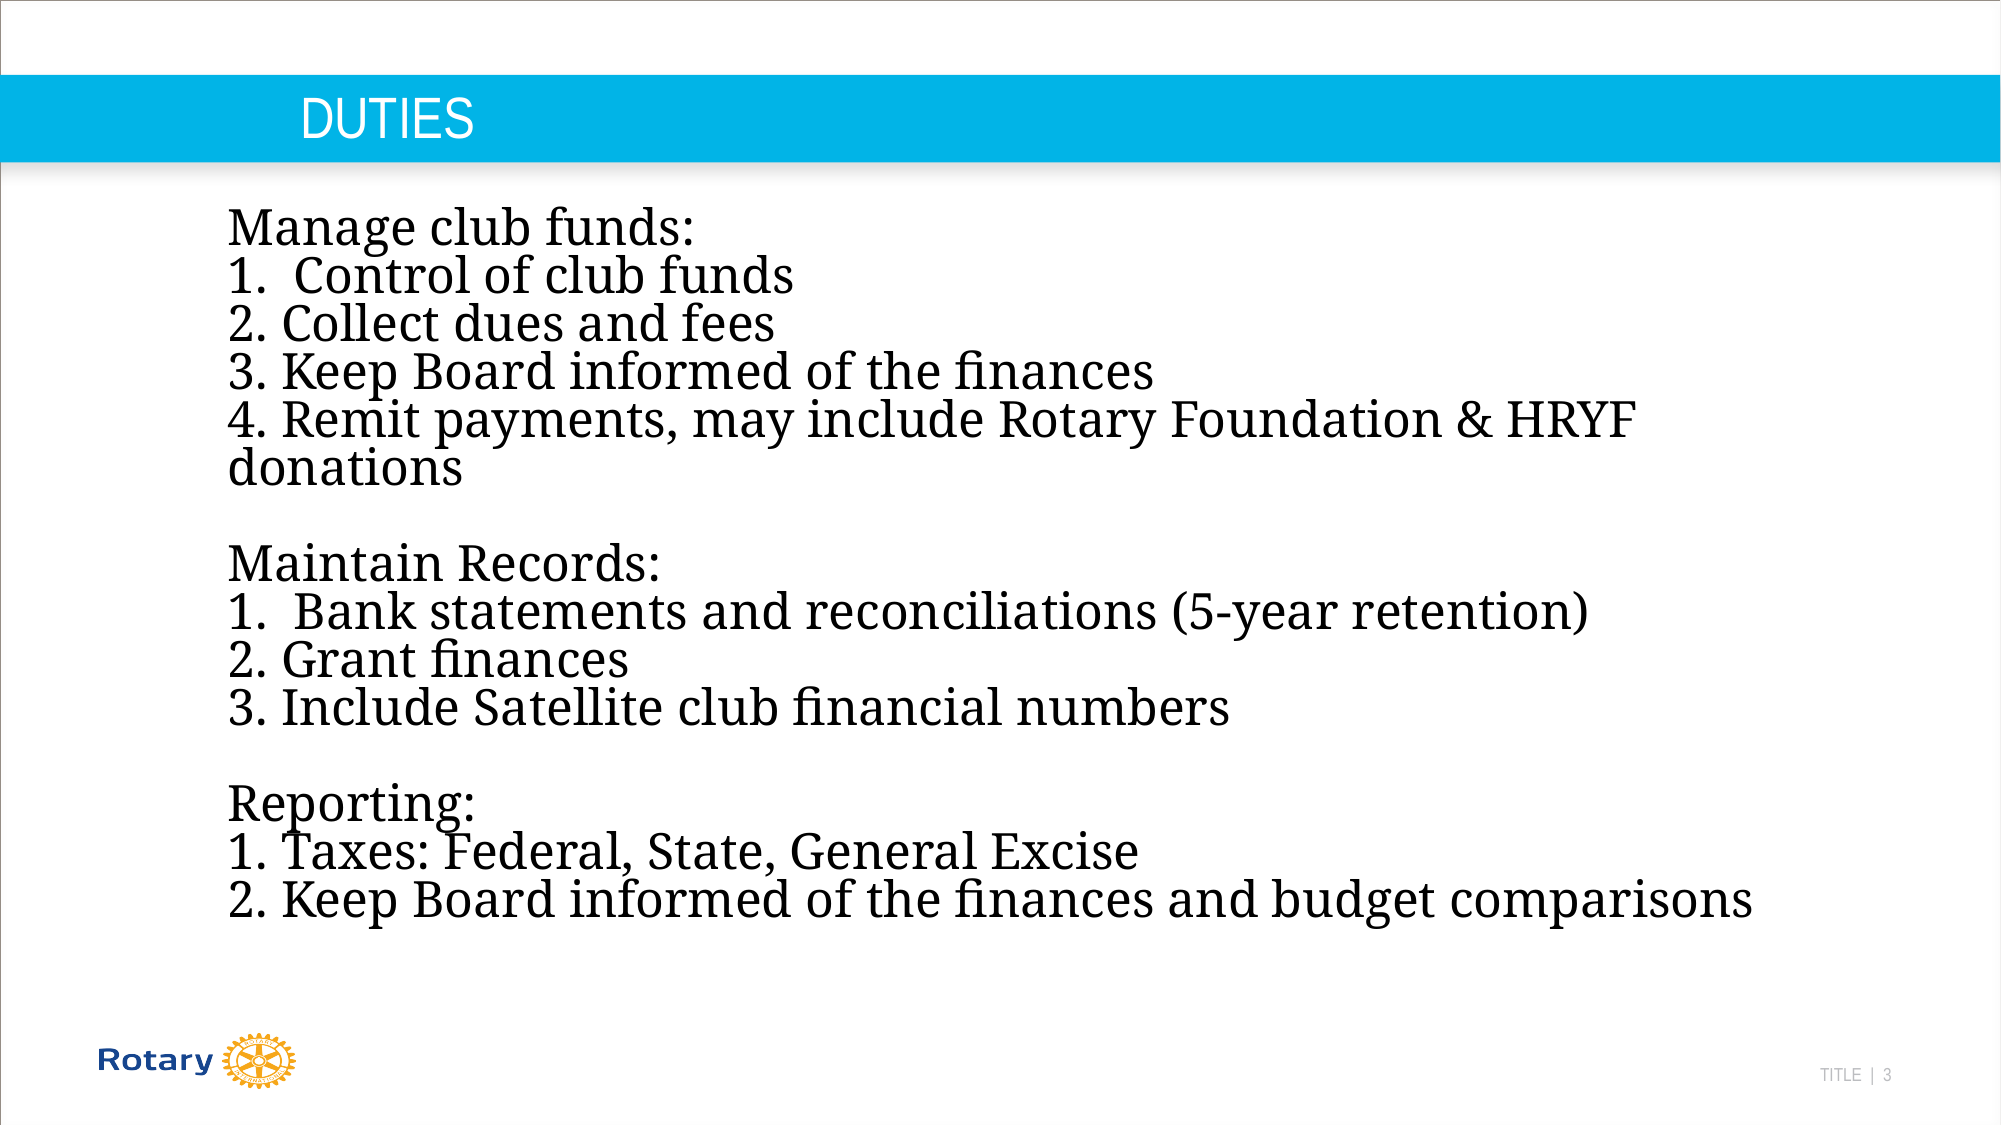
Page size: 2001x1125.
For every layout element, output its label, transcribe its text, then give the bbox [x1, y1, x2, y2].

picture [99, 1033, 296, 1089]
text_box Manage club funds: 1. Control of club funds 2. Collect dues and fees 3. Keep Board informed of the finances 4. Remit payments, may include Rotary Foundation & HRYF donations Maintain Records: 1. Bank statements and reconciliations (5-year retention) 2. Grant finances 3. Include Satellite club financial numbers Reporting: 1. Taxes: Federal, State, General Excise 2. Keep Board informed of the finances and budget comparisons [227, 187, 1831, 988]
title DUTIES [300, 75, 1300, 155]
